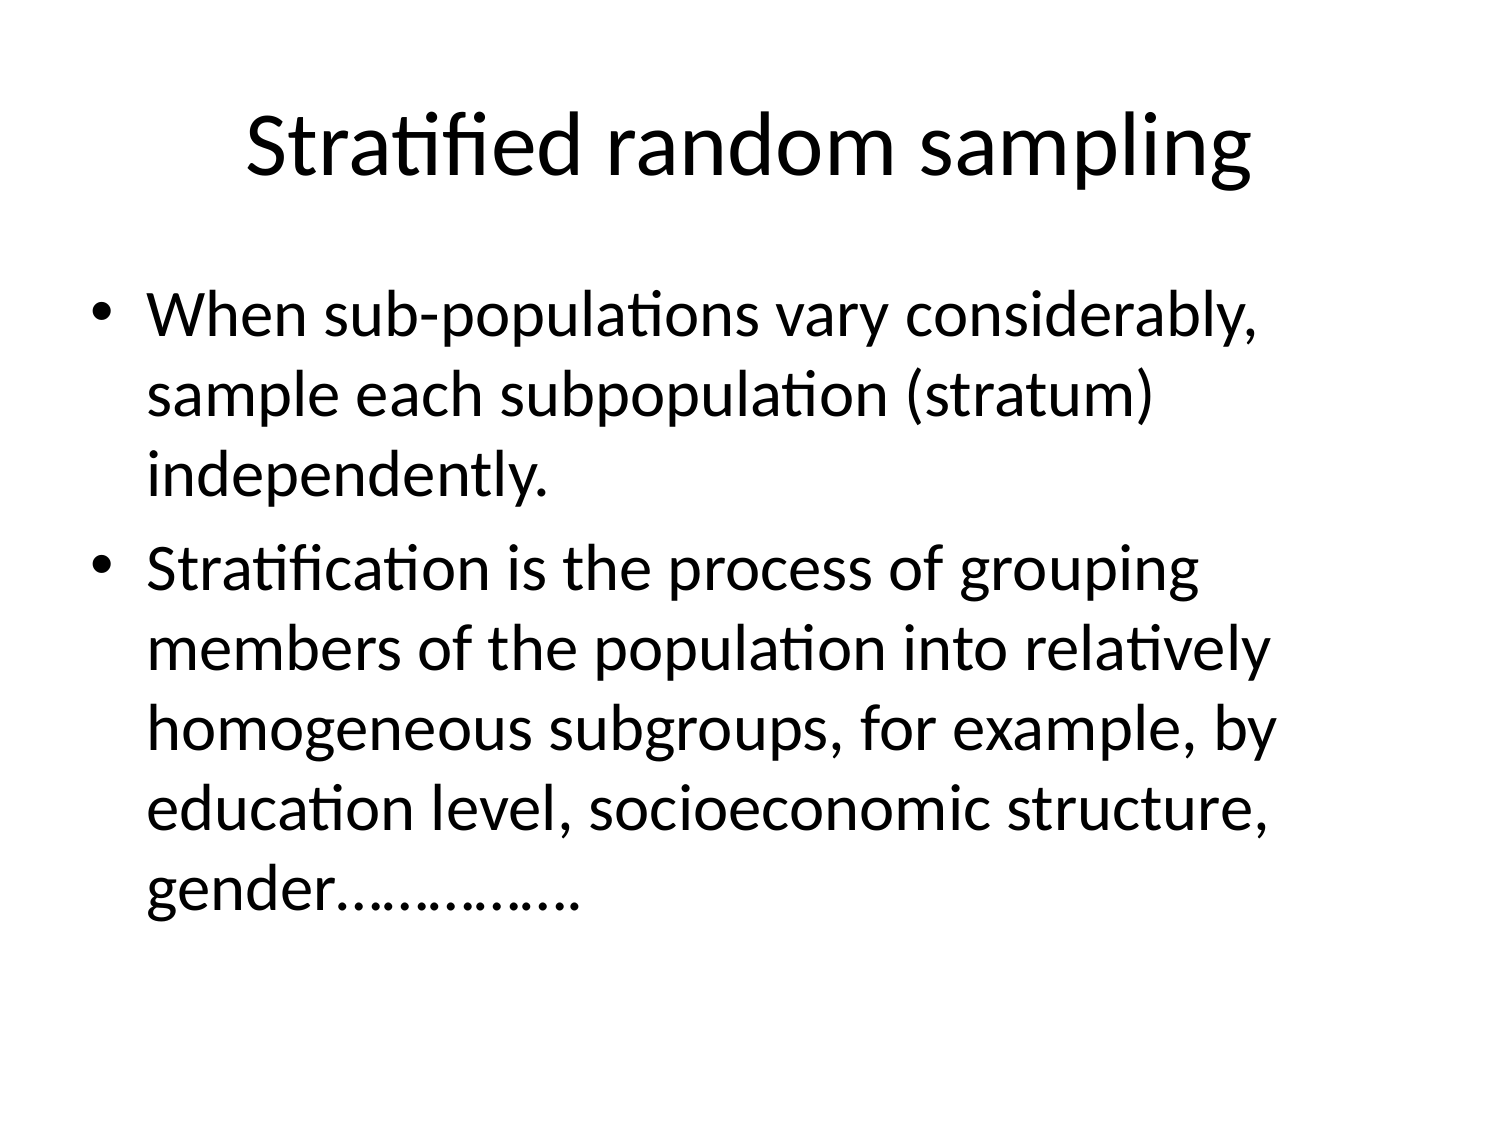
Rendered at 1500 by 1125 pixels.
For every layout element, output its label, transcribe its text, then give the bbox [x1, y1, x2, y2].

title Stratified random sampling [75, 45, 1425, 233]
list When sub-populations vary considerably, sample each subpopulation (stratum) independently. Stratification is the process of grouping members of the population into relatively homogeneous subgroups, for example, by education level, socioeconomic structure, gender……………. [75, 262, 1425, 1005]
